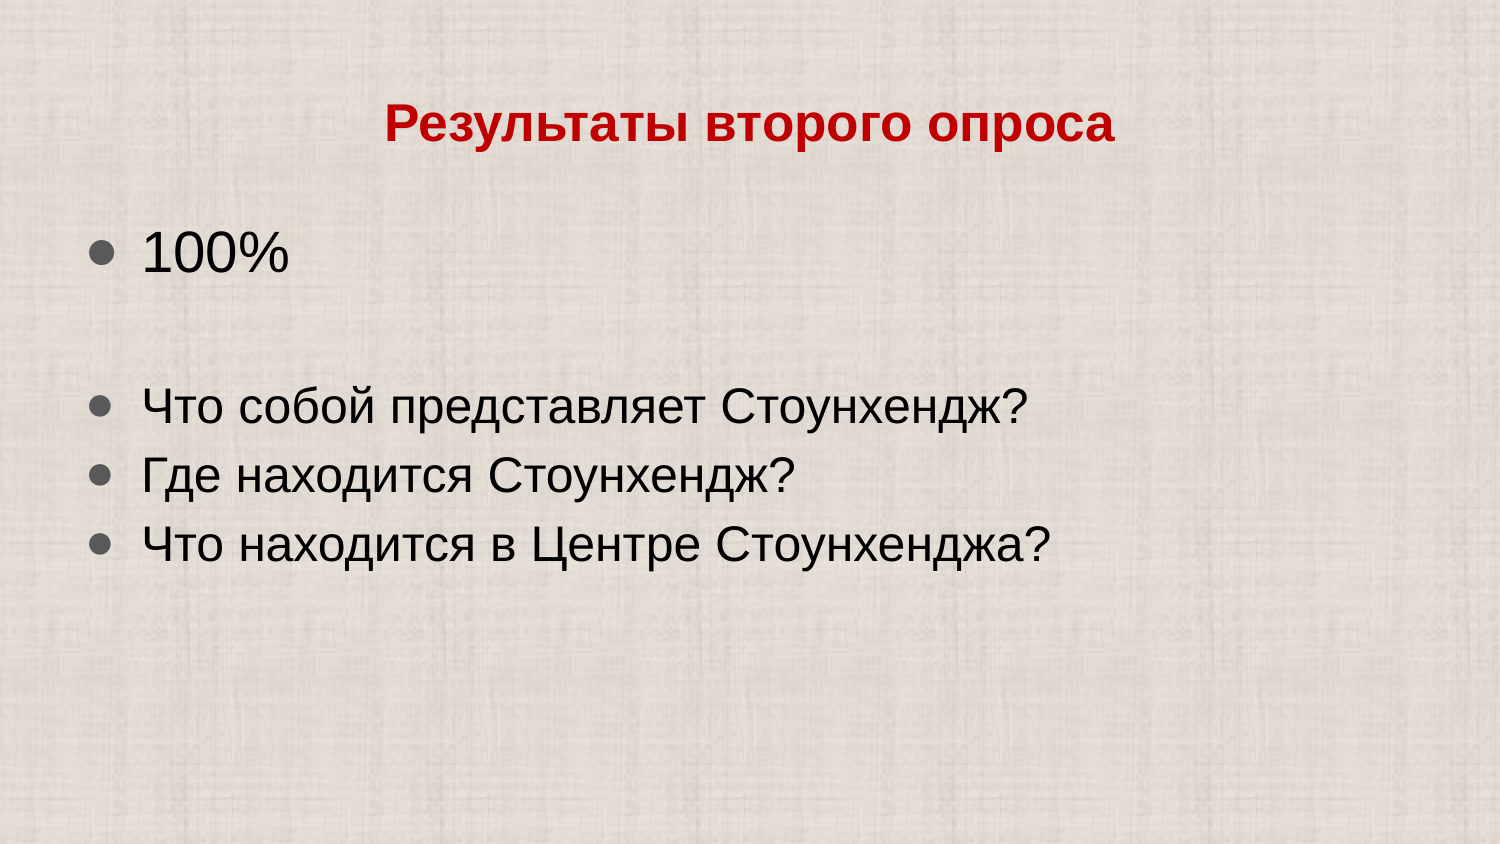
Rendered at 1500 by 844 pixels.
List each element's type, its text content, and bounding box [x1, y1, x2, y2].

list 100% Что собой представляет Стоунхендж? Где находится Стоунхендж? Что находится в Центре Стоунхенджа? [51, 189, 1449, 750]
title Результаты второго опроса [51, 72, 1449, 167]
